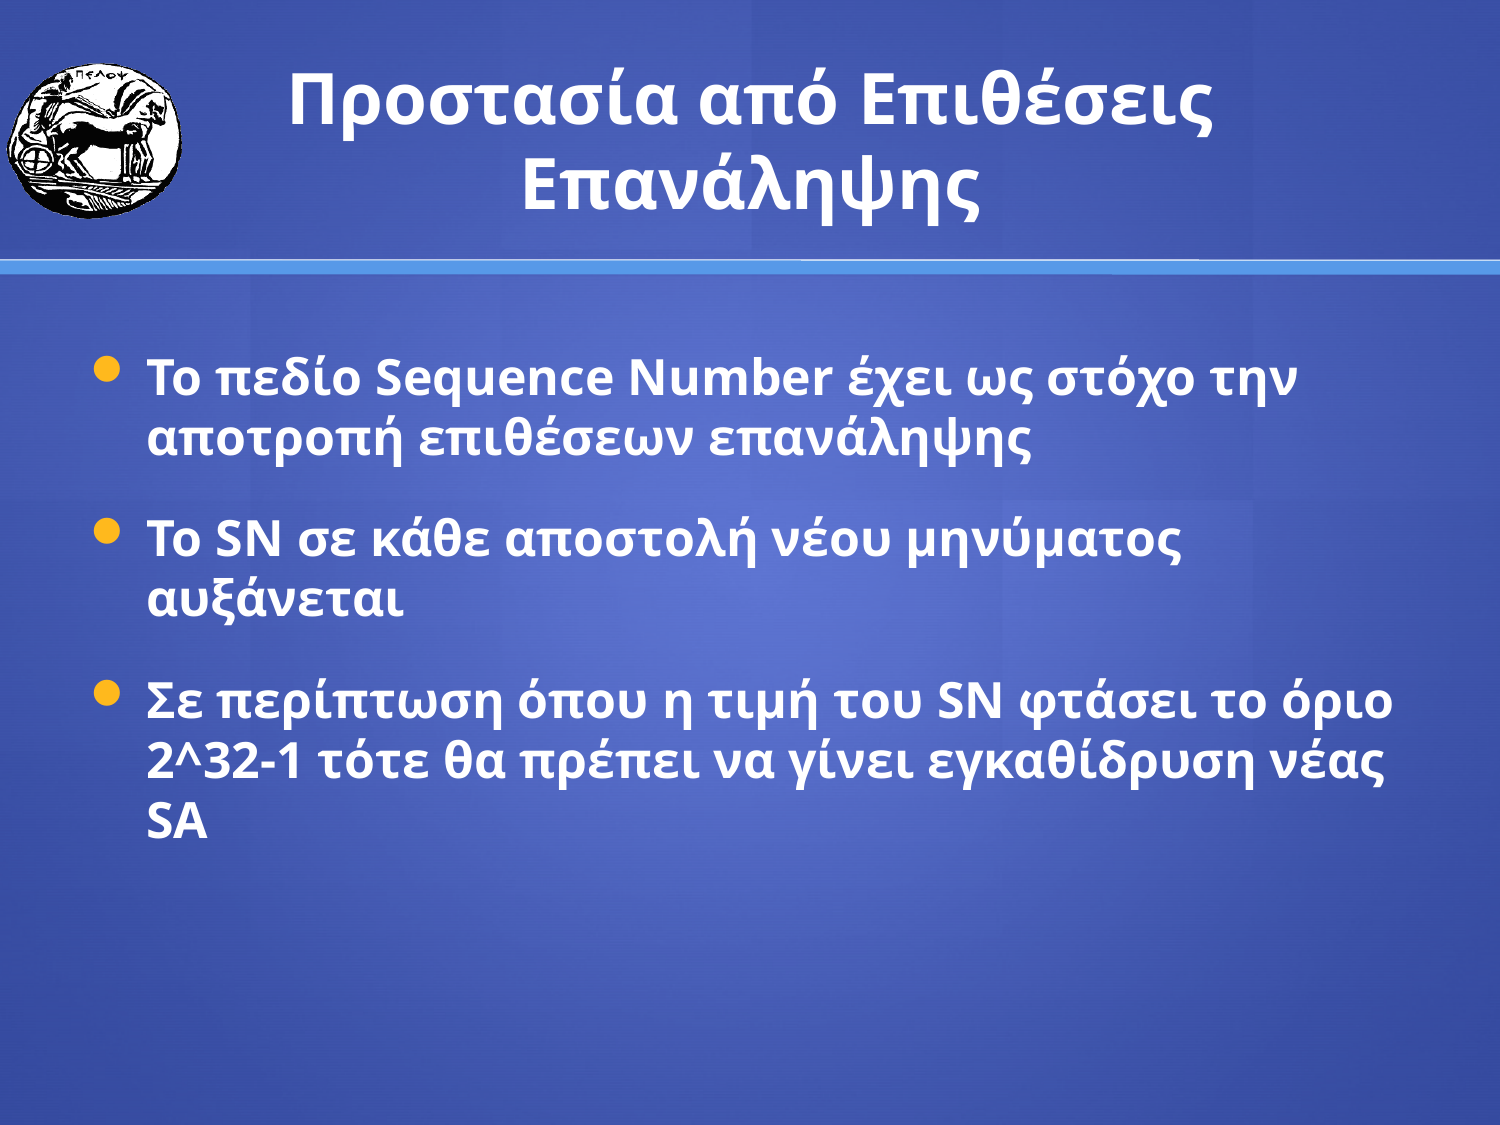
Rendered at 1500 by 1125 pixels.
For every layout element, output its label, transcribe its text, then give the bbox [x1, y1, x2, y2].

list Το πεδίο Sequence Number έχει ως στόχο την αποτροπή επιθέσεων επανάληψης Το SN σε κάθε αποστολή νέου μηνύματος αυξάνεται Σε περίπτωση όπου η τιμή του SN φτάσει το όριο 2^32-1 τότε θα πρέπει να γίνει εγκαθίδρυση νέας SA [75, 337, 1425, 988]
title Προστασία από Επιθέσεις Επανάληψης [75, 45, 1425, 233]
picture [0, 57, 75, 225]
